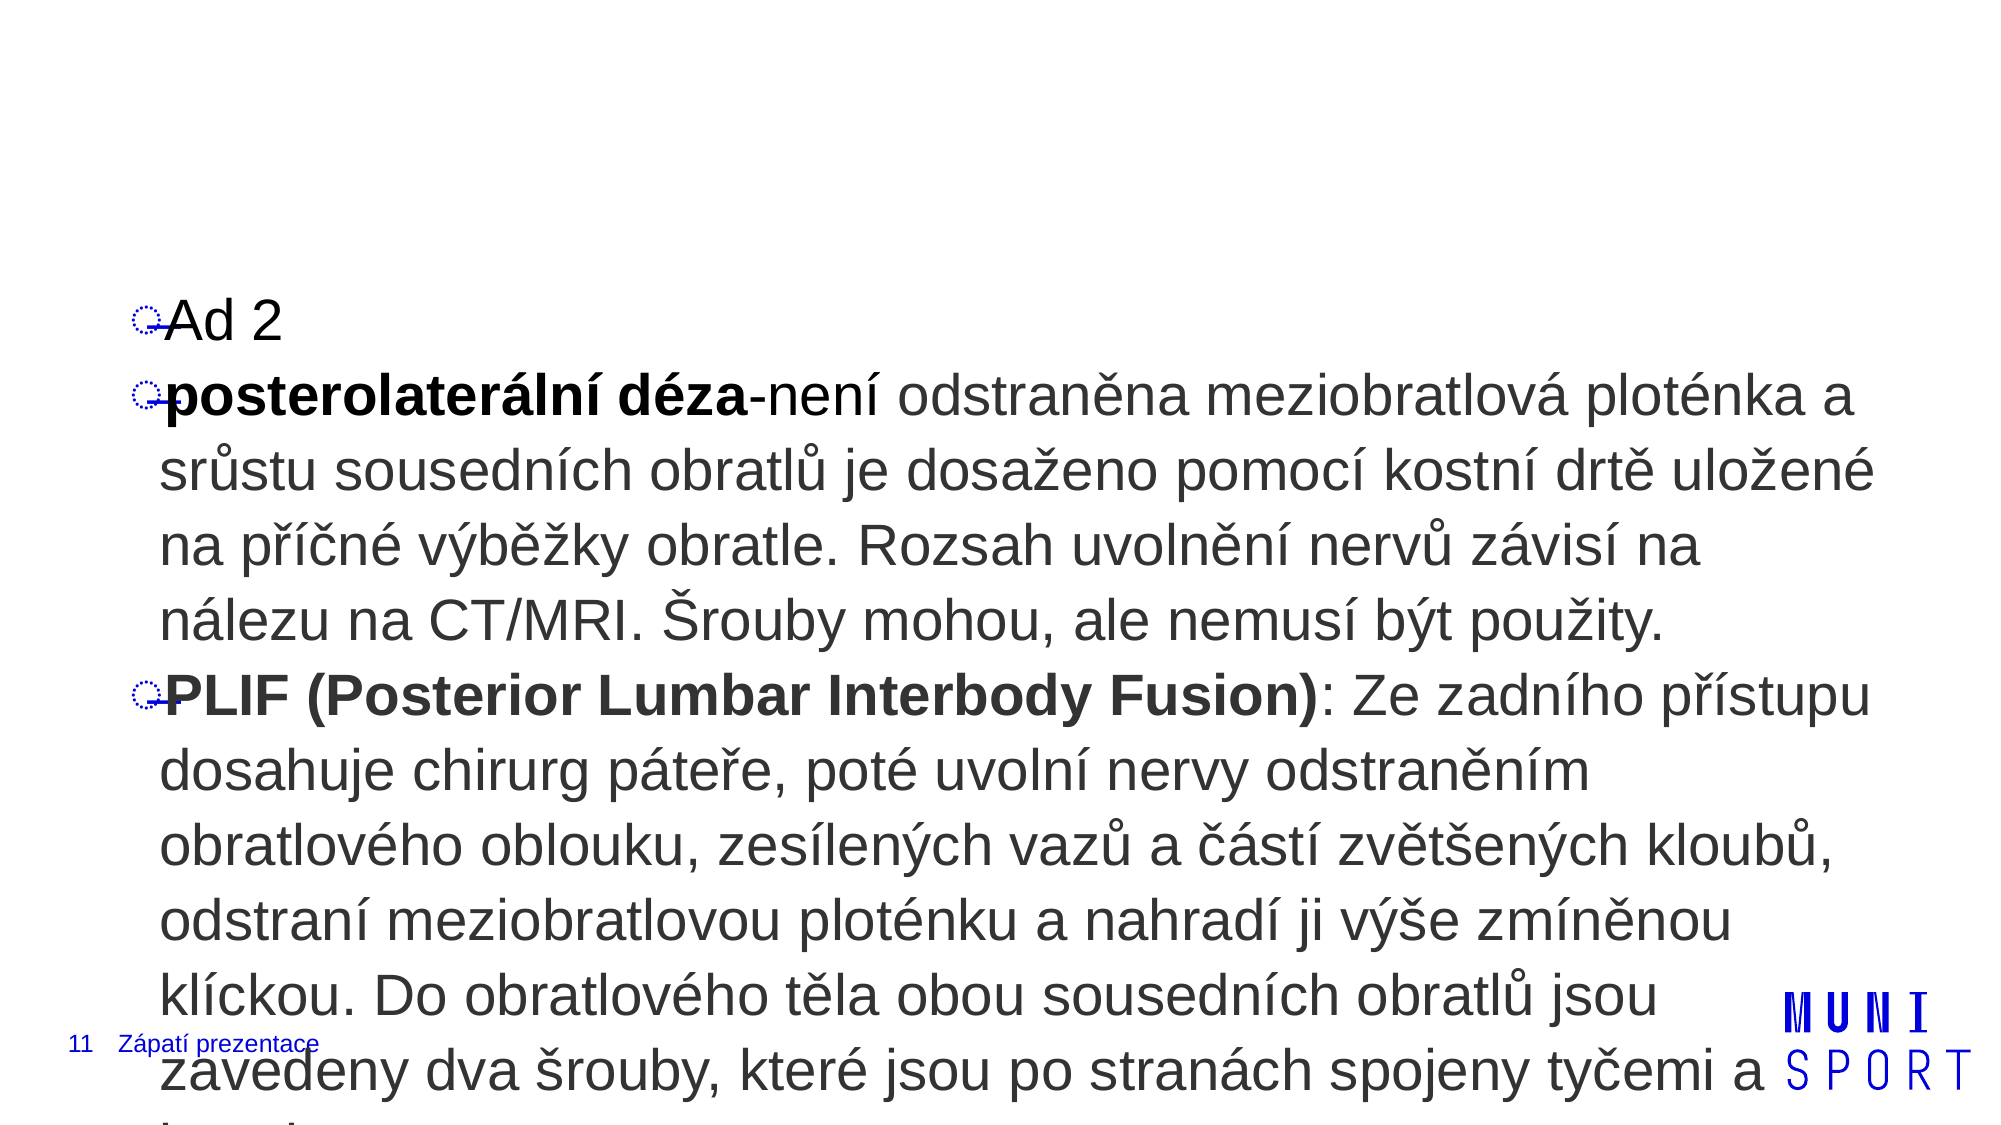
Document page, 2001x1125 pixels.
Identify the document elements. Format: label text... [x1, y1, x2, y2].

footer Zápatí prezentace [118, 1021, 1418, 1063]
slide_number 11 [67, 1021, 110, 1063]
list Ad 2 posterolaterální déza-není odstraněna meziobratlová ploténka a srůstu sousedních obratlů je dosaženo pomocí kostní drtě uložené na příčné výběžky obratle. Rozsah uvolnění nervů závisí na nálezu na CT/MRI. Šrouby mohou, ale nemusí být použity. PLIF (Posterior Lumbar Interbody Fusion): Ze zadního přístupu dosahuje chirurg páteře, poté uvolní nervy odstraněním obratlového oblouku, zesílených vazů a částí zvětšených kloubů, odstraní meziobratlovou ploténku a nahradí ji výše zmíněnou klíckou. Do obratlového těla obou sousedních obratlů jsou zavedeny dva šrouby, které jsou po stranách spojeny tyčemi a konektory [118, 277, 1883, 957]
